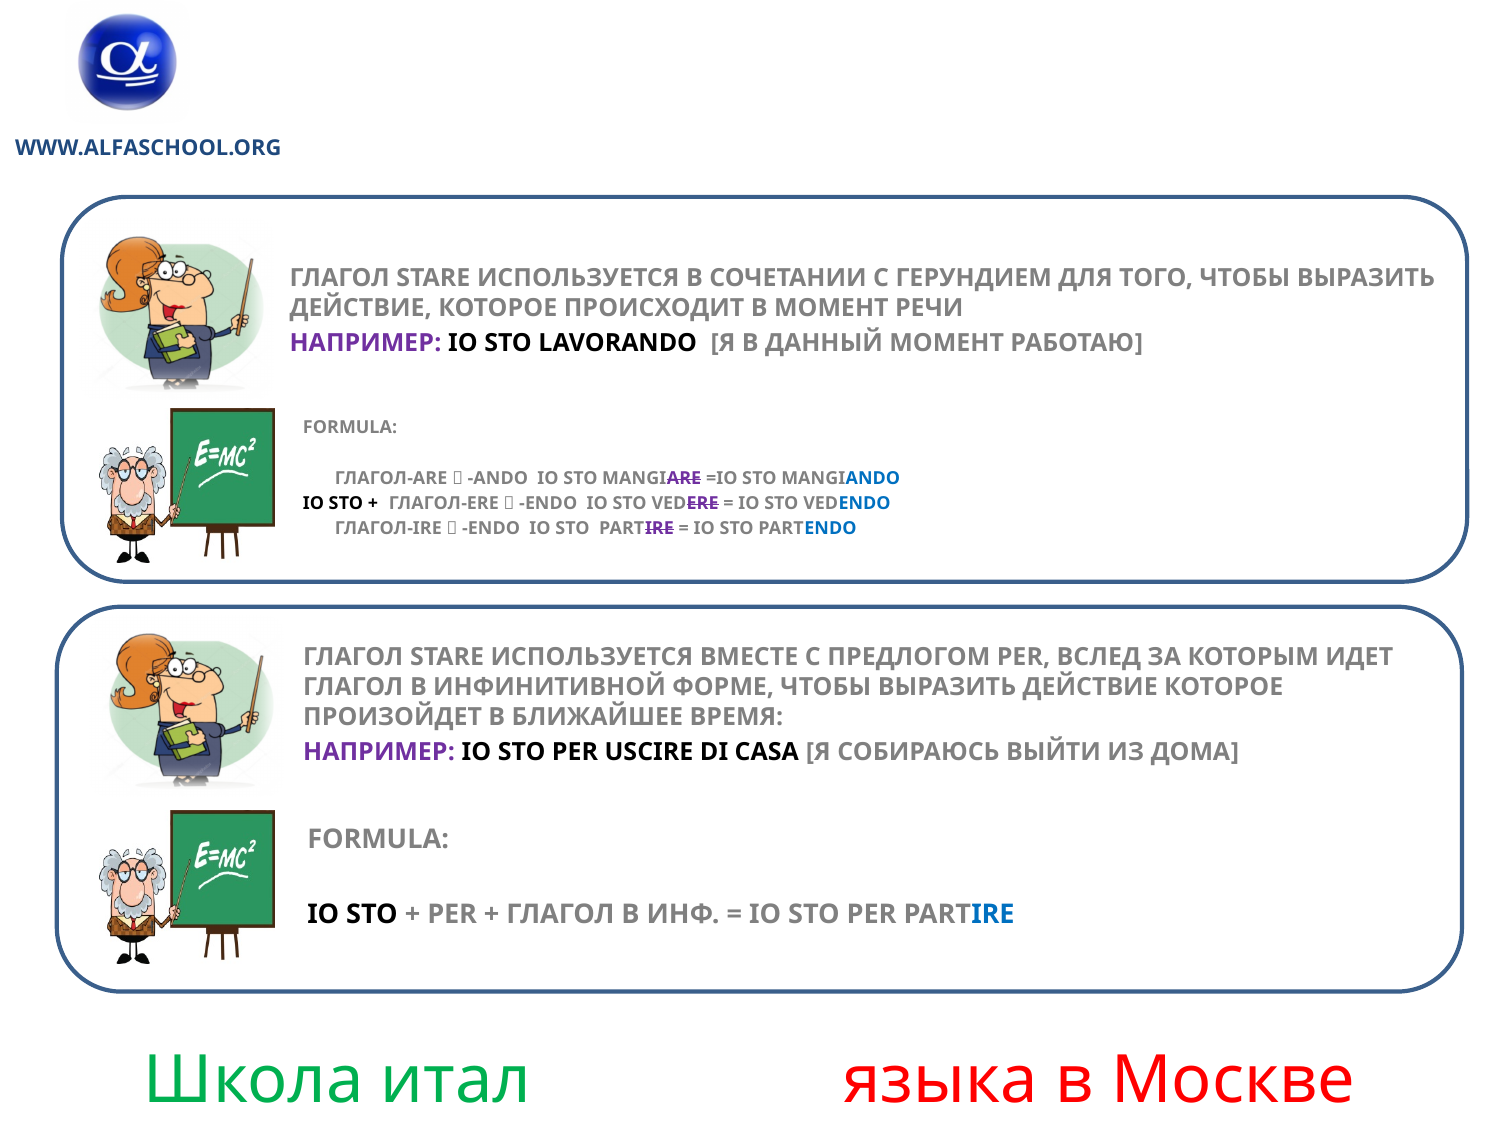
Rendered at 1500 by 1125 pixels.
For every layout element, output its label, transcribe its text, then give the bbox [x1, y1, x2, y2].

text_box Школа итальянского языка в Москве [0, 978, 1500, 1124]
text_box [54, 604, 1465, 978]
picture [64, 0, 191, 125]
text_box ГЛАГОЛ STARE ИСПОЛЬЗУЕТСЯ В СОЧЕТАНИИ С ГЕРУНДИЕМ ДЛЯ ТОГО, ЧТОБЫ ВЫРАЗИТЬ ДЕЙСТВИЕ, КОТОРОЕ ПРОИСХОДИТ В МОМЕНТ РЕЧИ НАПРИМЕР: IO STO LAVORANDO [Я В ДАННЫЙ МОМЕНТ РАБОТАЮ] [280, 254, 1483, 401]
text_box FORMULA: IO STO + PER + ГЛАГОЛ В ИНФ. = IO STO PER PARTIRE [292, 813, 1468, 941]
text_box WWW.ALFASCHOOL.ORG [0, 118, 550, 197]
text_box FORMULA: ГЛАГОЛ-ARE  -ANDO IO STO MANGIARE =IO STO MANGIANDO IO STO + ГЛАГОЛ-ERE  -ENDO IO STO VEDERE = IO STO VEDENDO ГЛАГОЛ-IRE  -ENDO IO STO PARTIRE = IO STO PARTENDO [288, 408, 1496, 563]
text_box ГЛАГОЛ STARE ИСПОЛЬЗУЕТСЯ ВМЕСТЕ С ПРЕДЛОГОМ PER, ВСЛЕД ЗА КОТОРЫМ ИДЕТ ГЛАГОЛ В ИНФИНИТИВНОЙ ФОРМЕ, ЧТОБЫ ВЫРАЗИТЬ ДЕЙСТВИЕ КОТОРОЕ ПРОИЗОЙДЕТ В БЛИЖАЙШЕЕ ВРЕМЯ: НАПРИМЕР: IO STO PER USCIRE DI CASA [Я СОБИРАЮСЬ ВЫЙТИ ИЗ ДОМА] [290, 633, 1483, 780]
text_box [59, 220, 1470, 584]
picture [98, 809, 275, 964]
text_box [75, 194, 1469, 254]
picture [98, 408, 275, 563]
picture [78, 217, 275, 401]
picture [88, 614, 285, 798]
